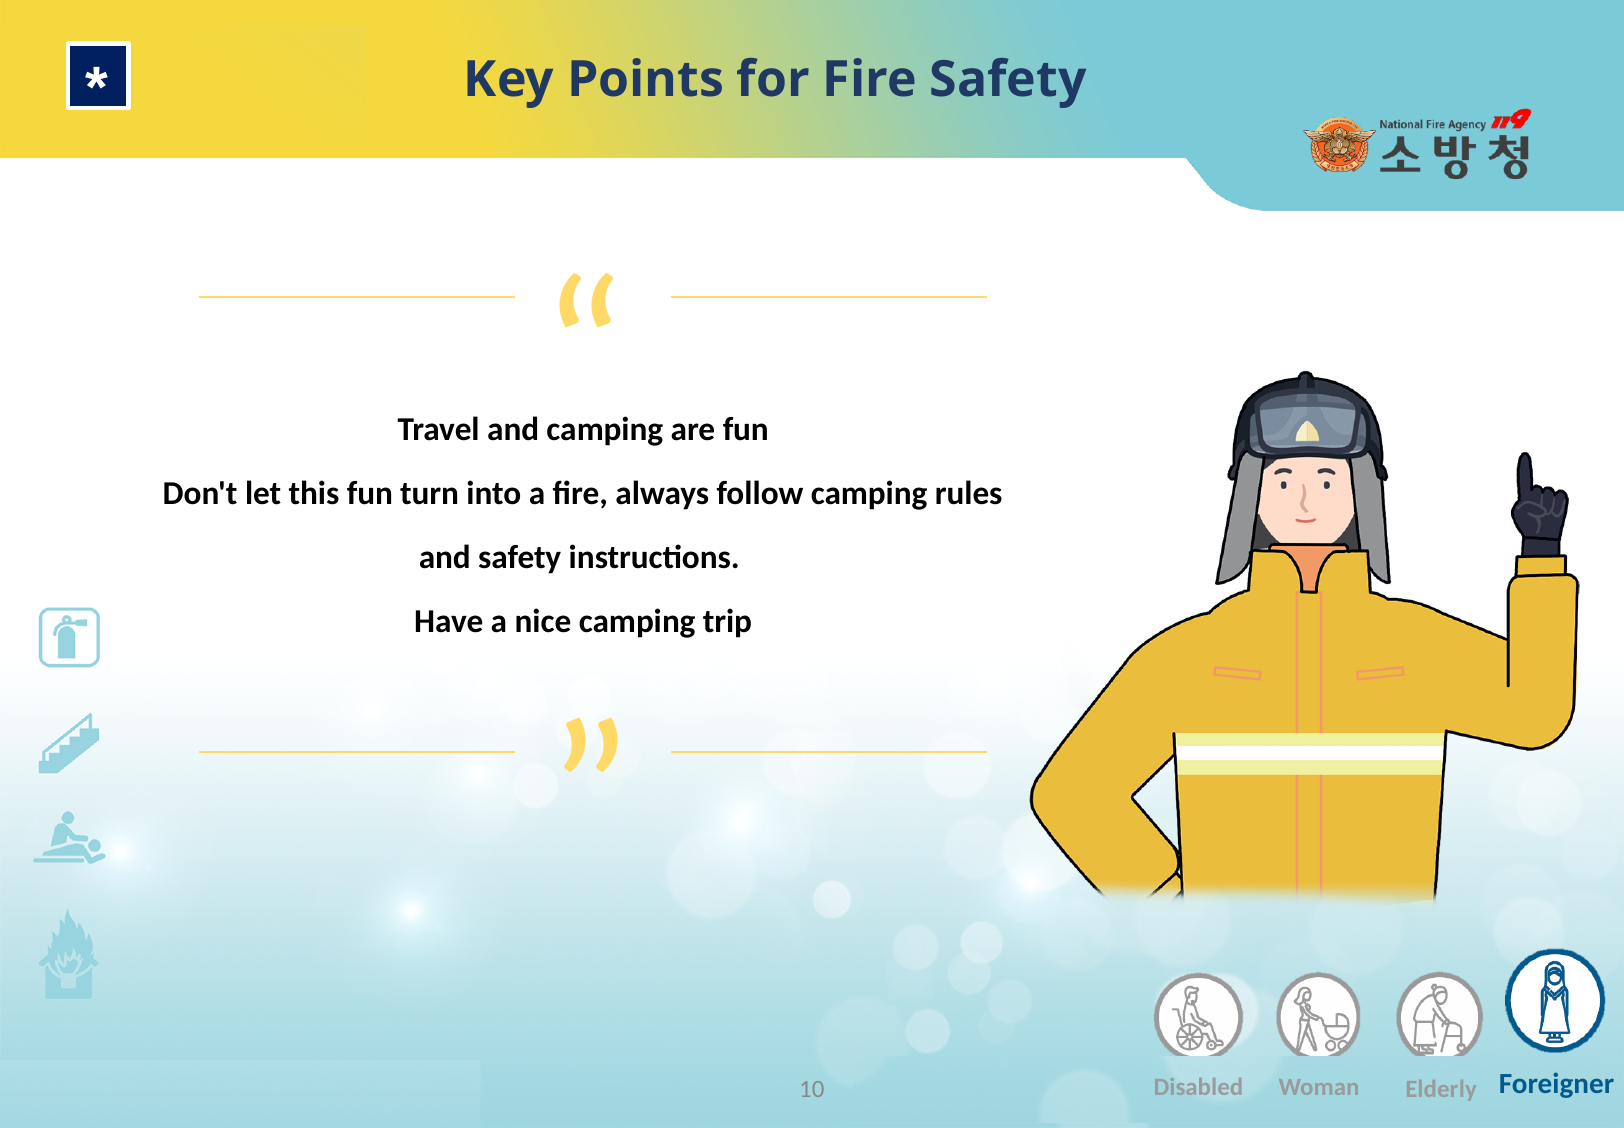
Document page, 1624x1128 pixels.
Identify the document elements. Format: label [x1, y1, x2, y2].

text_box [1150, 935, 1610, 1061]
text_box [198, 577, 938, 836]
picture [0, 0, 1624, 1128]
text_box [198, 209, 988, 468]
